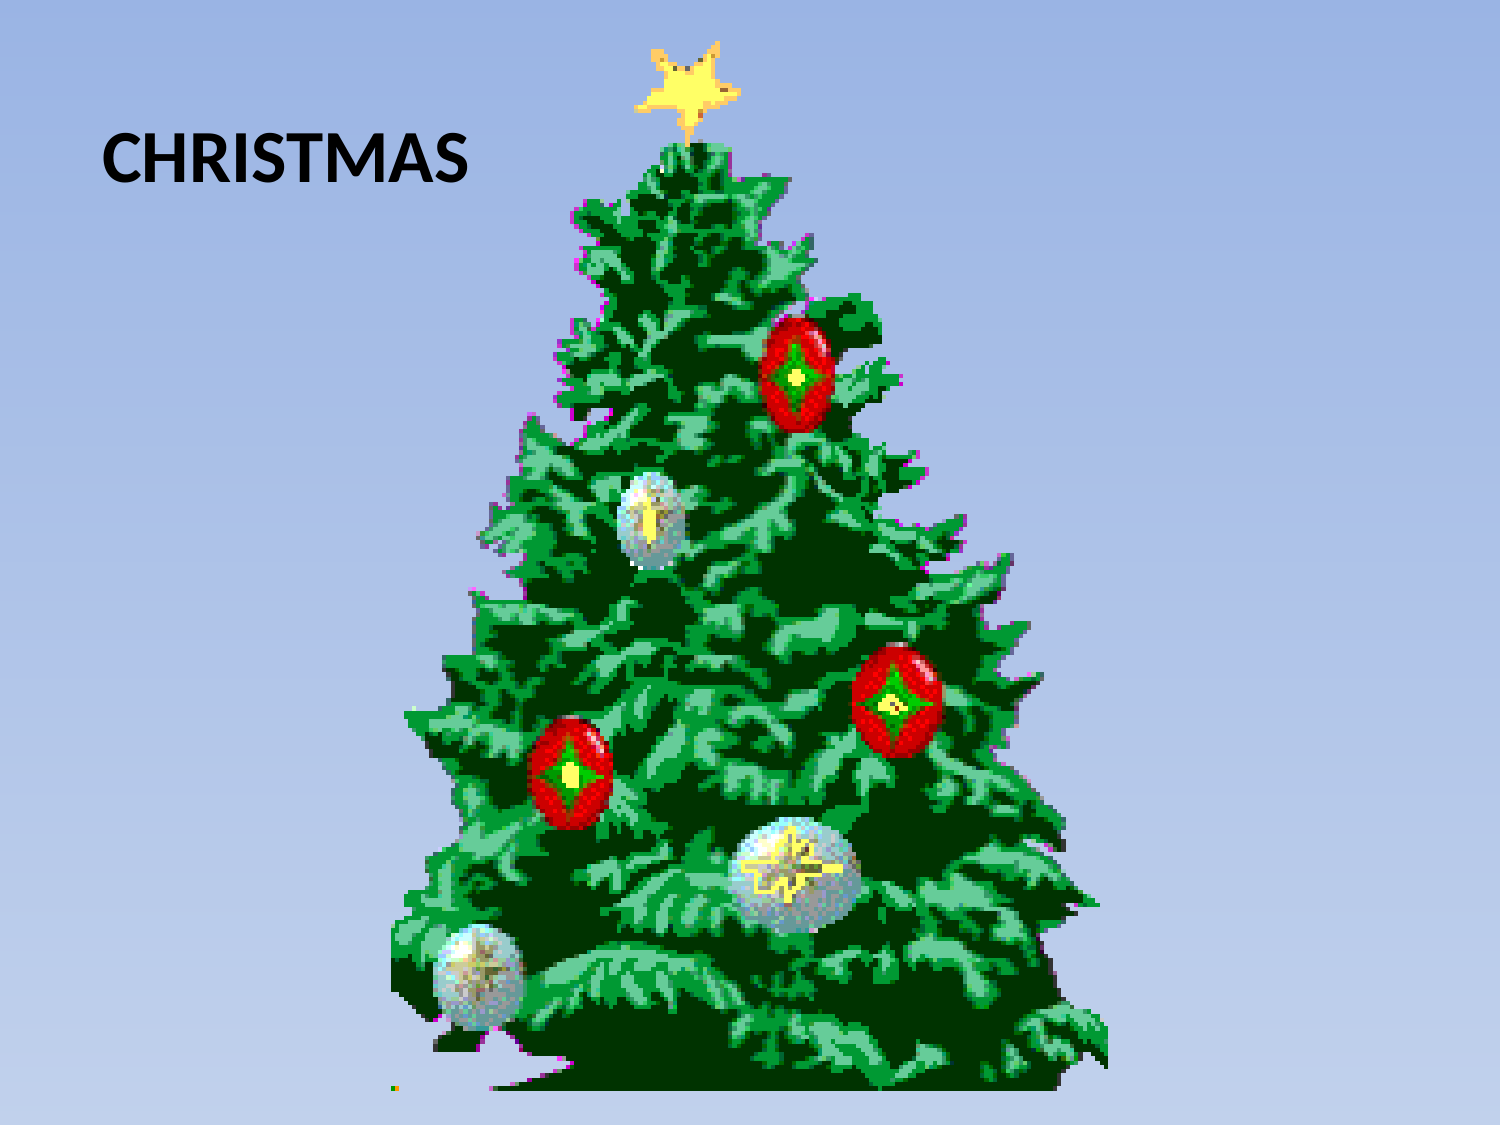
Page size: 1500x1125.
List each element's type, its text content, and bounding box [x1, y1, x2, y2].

text_box CHRISTMAS [87, 99, 382, 205]
picture [387, 37, 1113, 1092]
